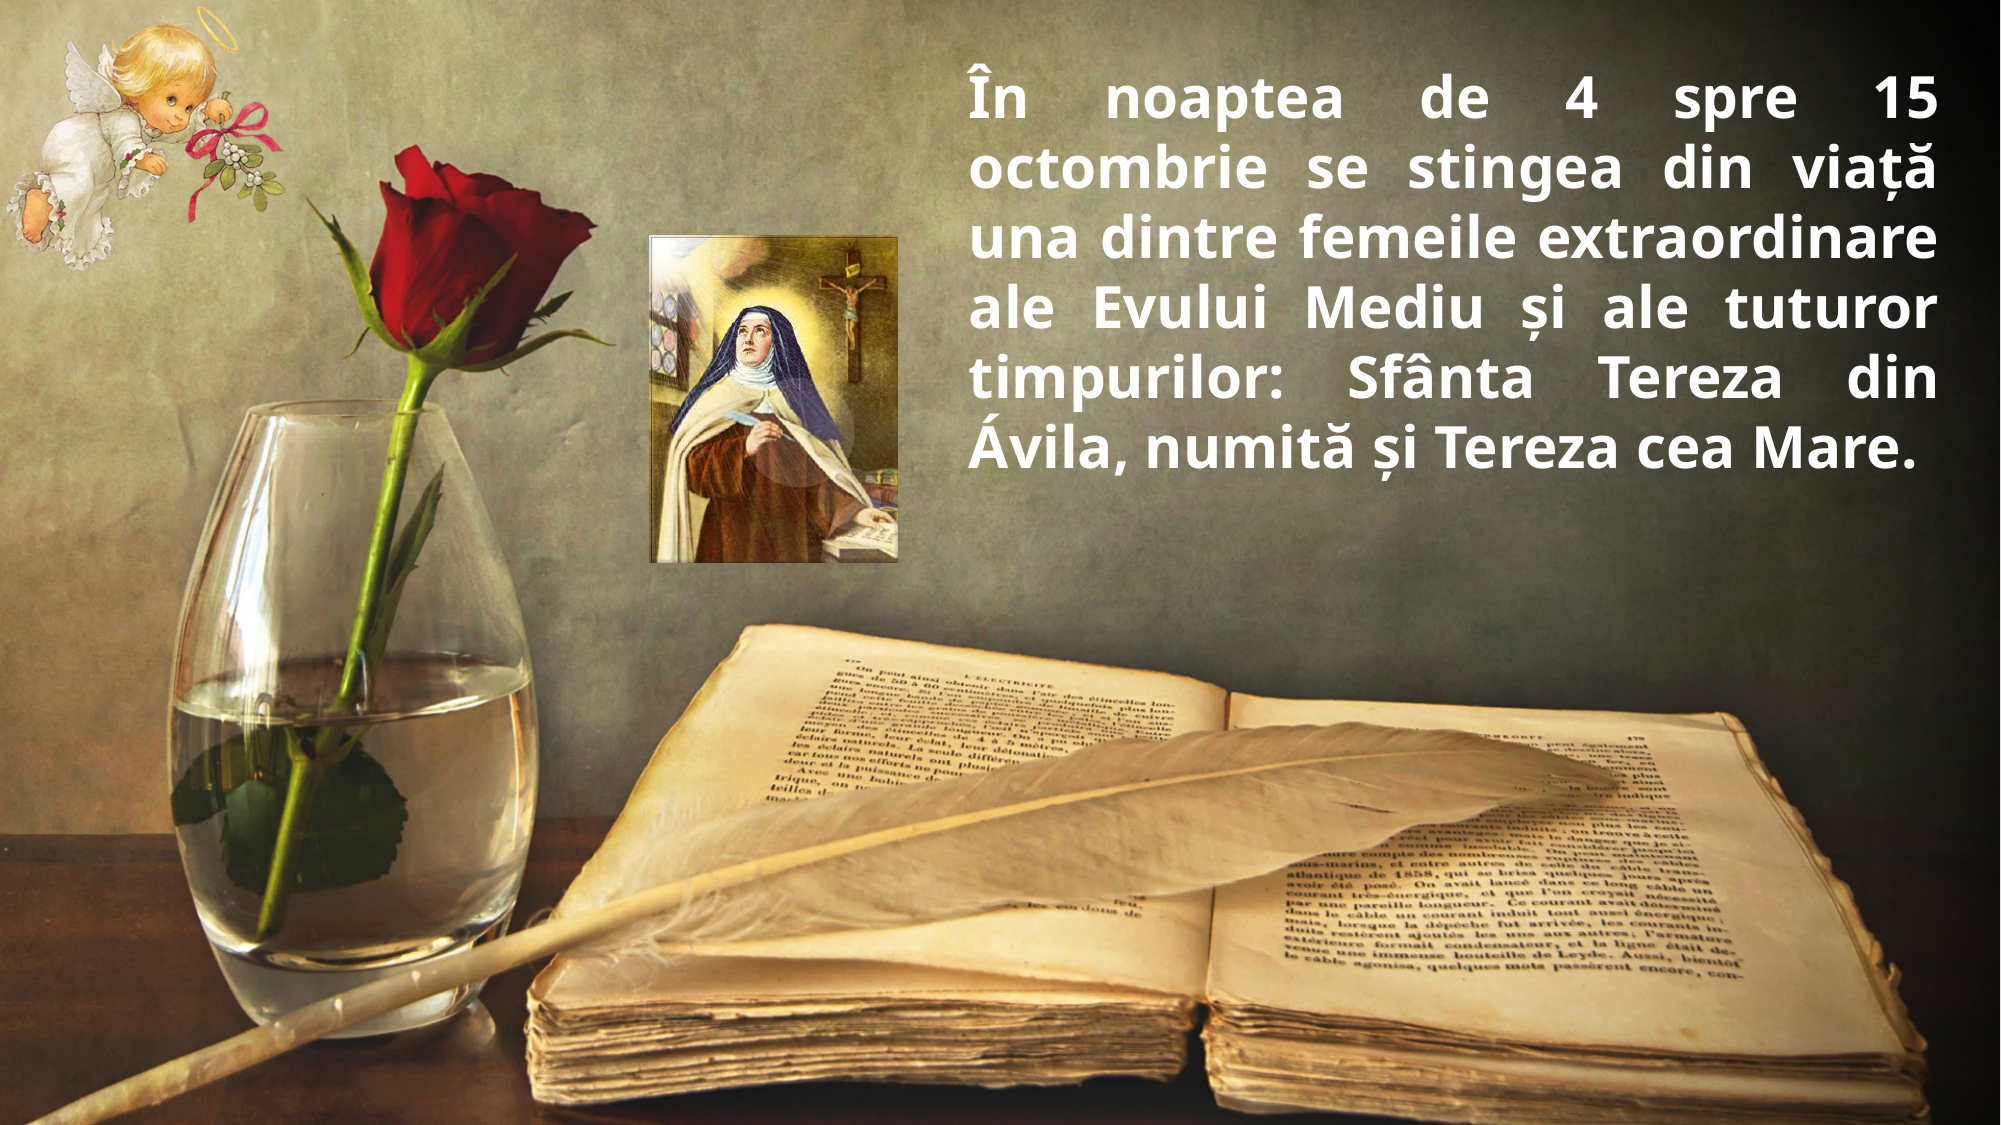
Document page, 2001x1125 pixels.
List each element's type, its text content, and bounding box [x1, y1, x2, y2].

picture [0, 0, 2001, 1125]
text_box În noaptea de 4 spre 15 octombrie se stingea din viață una dintre femeile extraordinare ale Evului Mediu și ale tuturor timpurilor: Sfânta Tereza din Ávila, numită și Tereza cea Mare. [954, 52, 1955, 488]
